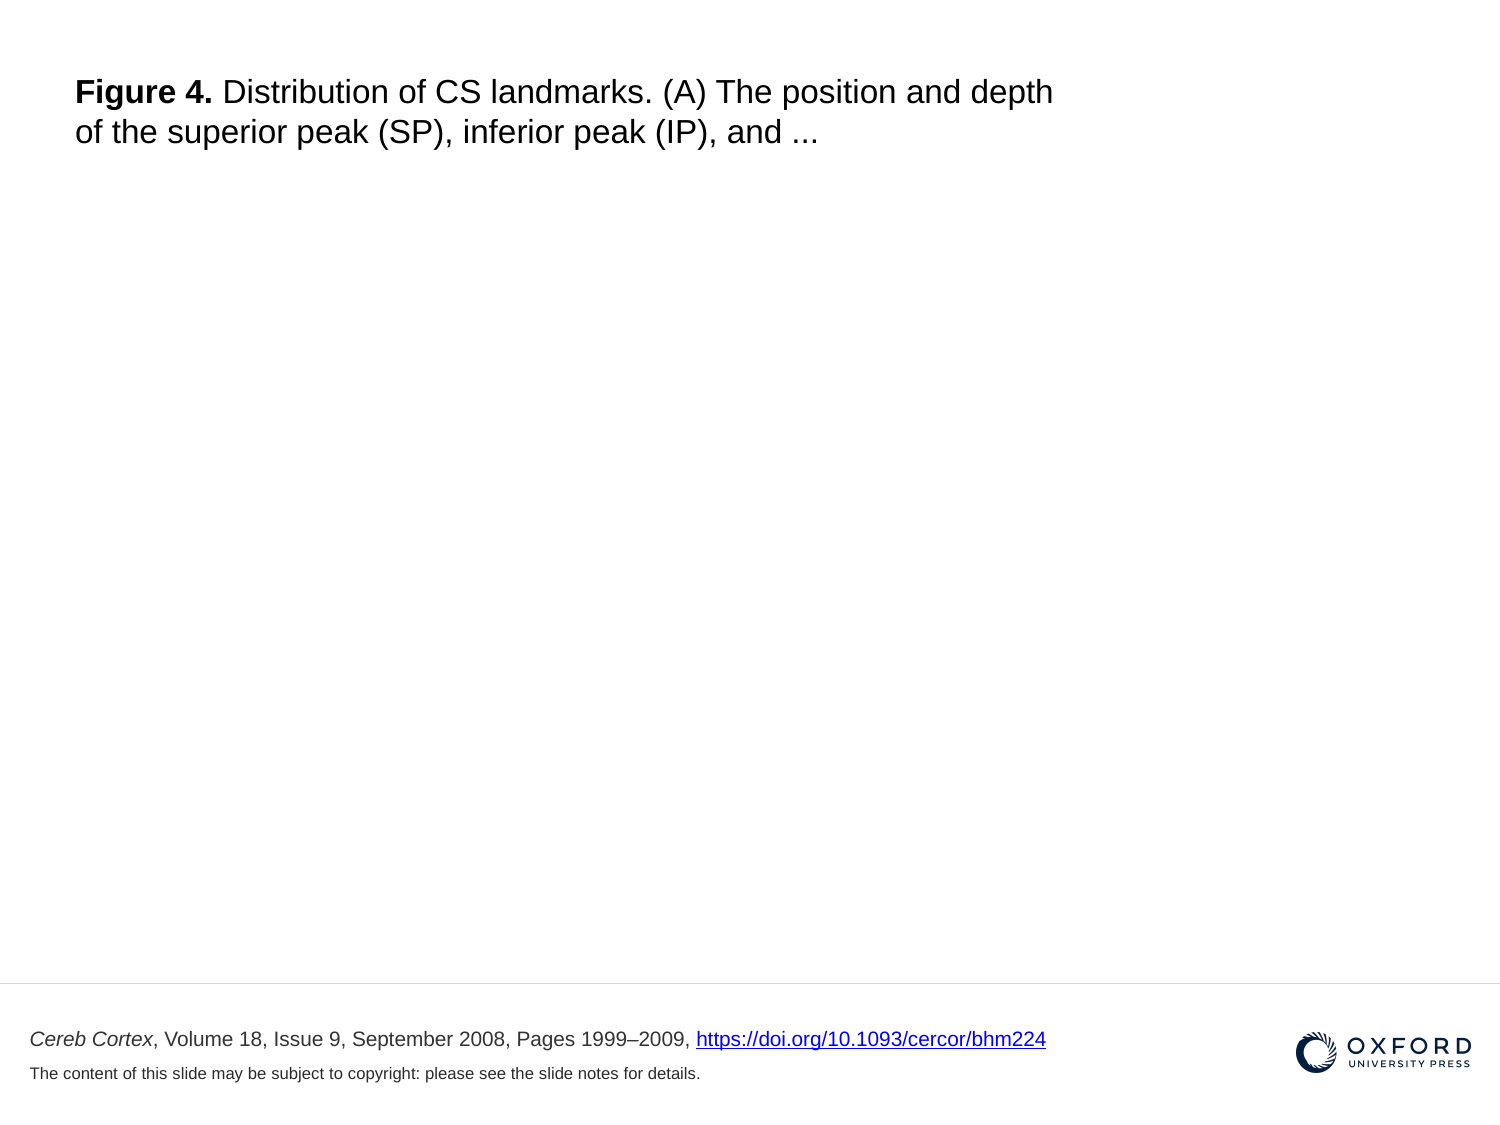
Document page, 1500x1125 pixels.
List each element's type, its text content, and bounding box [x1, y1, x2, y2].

title Figure 4. Distribution of CS landmarks. (A) The position and depth of the superior peak (SP), inferior peak (IP), and ... [75, 69, 1078, 171]
footer Cereb Cortex, Volume 18, Issue 9, September 2008, Pages 1999–2009, https://doi.org/10.1093/cercor/bhm224 The content of this slide may be subject to copyright: please see the slide notes for details. [0, 983, 1260, 1125]
picture [1296, 1032, 1471, 1073]
